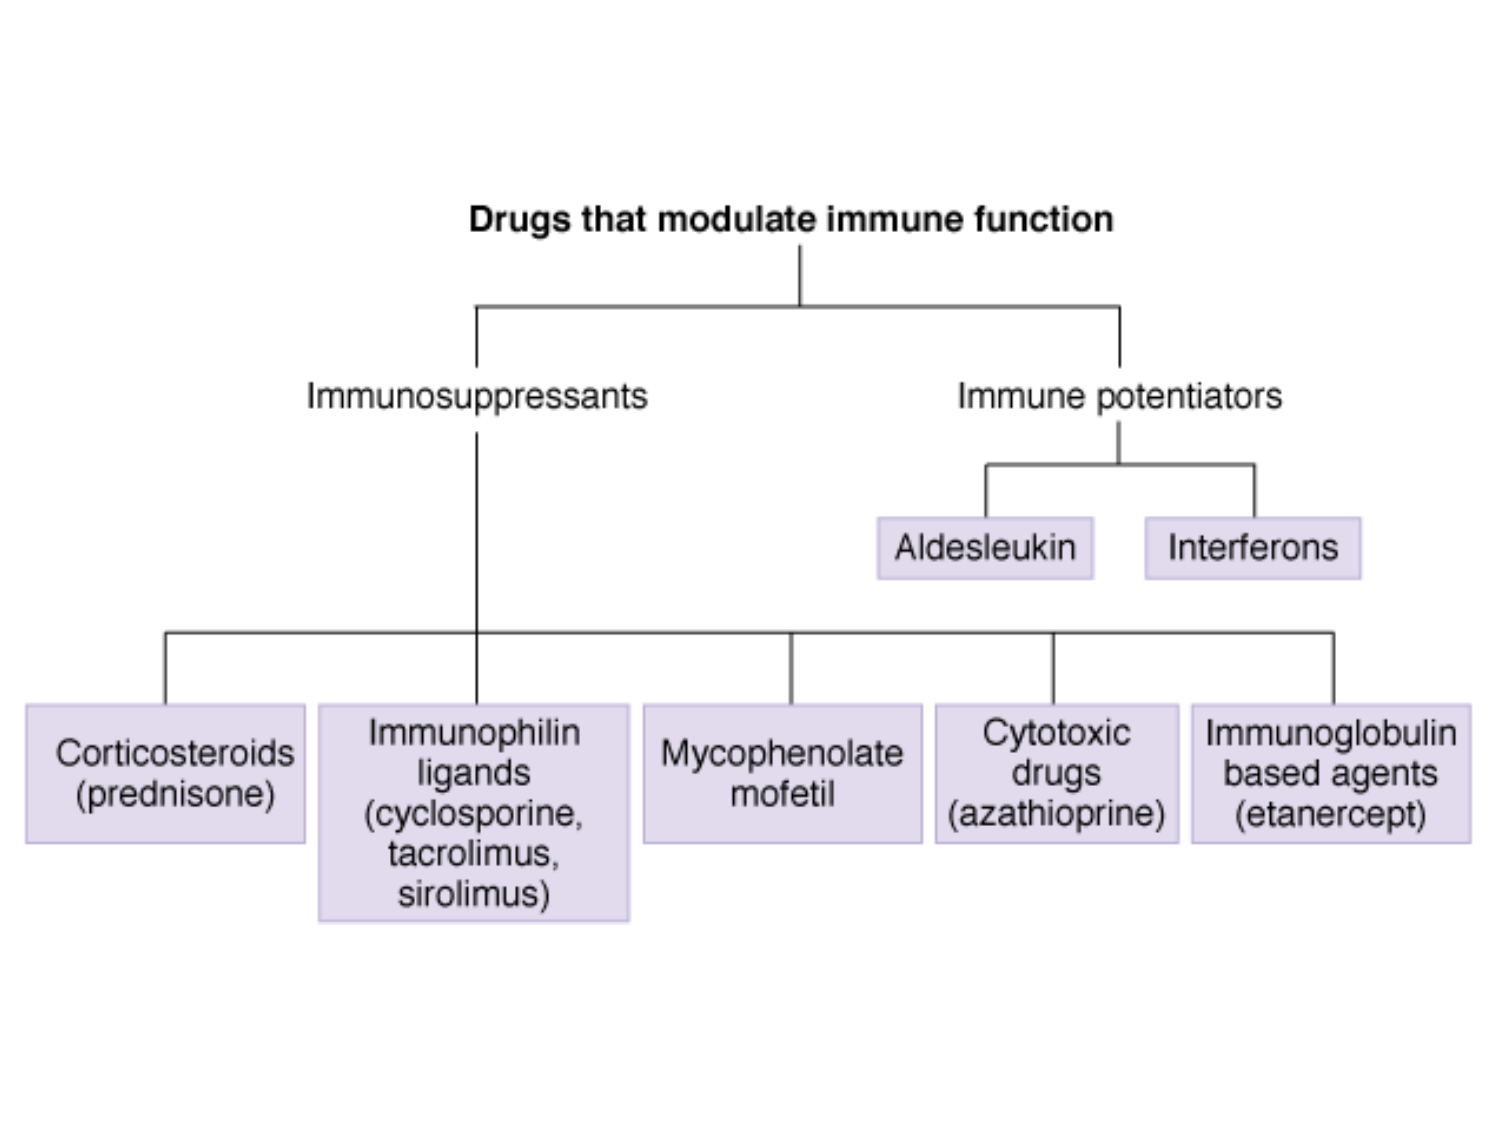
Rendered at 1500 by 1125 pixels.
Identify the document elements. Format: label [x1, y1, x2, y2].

picture [24, 199, 1476, 926]
